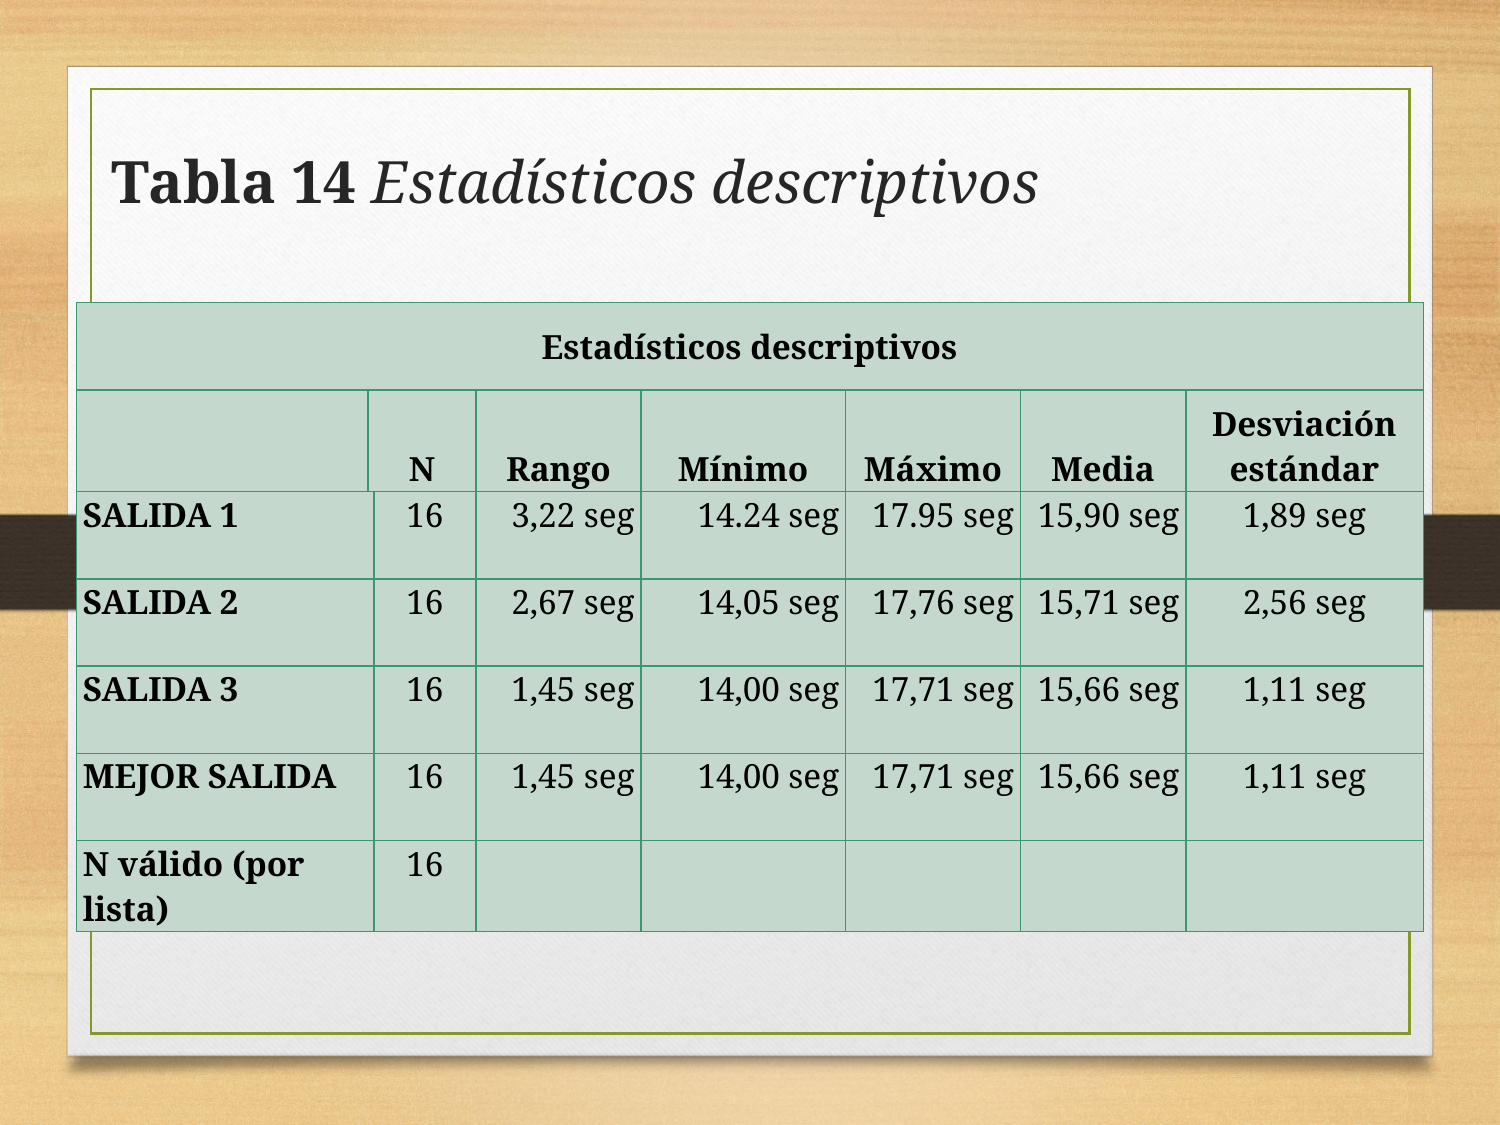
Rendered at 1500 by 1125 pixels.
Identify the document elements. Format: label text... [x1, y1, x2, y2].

table_cell 14,00 seg [642, 667, 845, 753]
table_cell 1,45 seg [477, 754, 640, 840]
table_cell 17,71 seg [846, 754, 1020, 840]
table_cell 1,11 seg [1187, 754, 1423, 840]
table_cell 1,11 seg [1187, 667, 1423, 753]
table_cell [77, 391, 367, 491]
picture [0, 0, 1500, 1125]
table_cell [642, 841, 845, 931]
table_cell [846, 841, 1020, 931]
table_cell 15,90 seg [1021, 492, 1185, 578]
table_cell [477, 841, 640, 931]
table_cell 15,71 seg [1021, 580, 1185, 665]
table_cell Máximo [846, 391, 1020, 491]
table_cell 2,56 seg [1187, 580, 1423, 665]
table_cell 1,89 seg [1187, 492, 1423, 578]
table_cell [1187, 841, 1423, 931]
table_cell 14,05 seg [642, 580, 845, 665]
table_cell 16 [375, 667, 475, 753]
table_cell Desviación estándar [1187, 391, 1423, 491]
table_cell 16 [375, 841, 475, 931]
table_cell 15,66 seg [1021, 754, 1185, 840]
table_header Estadísticos descriptivos [77, 303, 1423, 389]
table_cell 17,76 seg [846, 580, 1020, 665]
table_cell 16 [375, 754, 475, 840]
table_cell SALIDA 1 [77, 492, 373, 578]
table_cell [1021, 841, 1185, 931]
table_cell SALIDA 2 [77, 580, 373, 665]
table_cell 16 [375, 492, 475, 578]
table_cell SALIDA 3 [77, 667, 373, 753]
table_cell MEJOR SALIDA [77, 754, 373, 840]
table_cell N válido (por lista) [77, 841, 373, 931]
table_cell 17.95 seg [846, 492, 1020, 578]
table_cell 17,71 seg [846, 667, 1020, 753]
table_cell 1,45 seg [477, 667, 640, 753]
table_cell 14,00 seg [642, 754, 845, 840]
table_cell 15,66 seg [1021, 667, 1185, 753]
title Tabla 14 Estadísticos descriptivos [96, 127, 1447, 232]
table_cell 16 [375, 580, 475, 665]
table_cell Rango [477, 391, 640, 491]
table_cell 2,67 seg [477, 580, 640, 665]
table_cell N [369, 391, 475, 491]
table_cell 3,22 seg [477, 492, 640, 578]
table_cell Media [1021, 391, 1185, 491]
table_cell 14.24 seg [642, 492, 845, 578]
table_cell Mínimo [642, 391, 845, 491]
